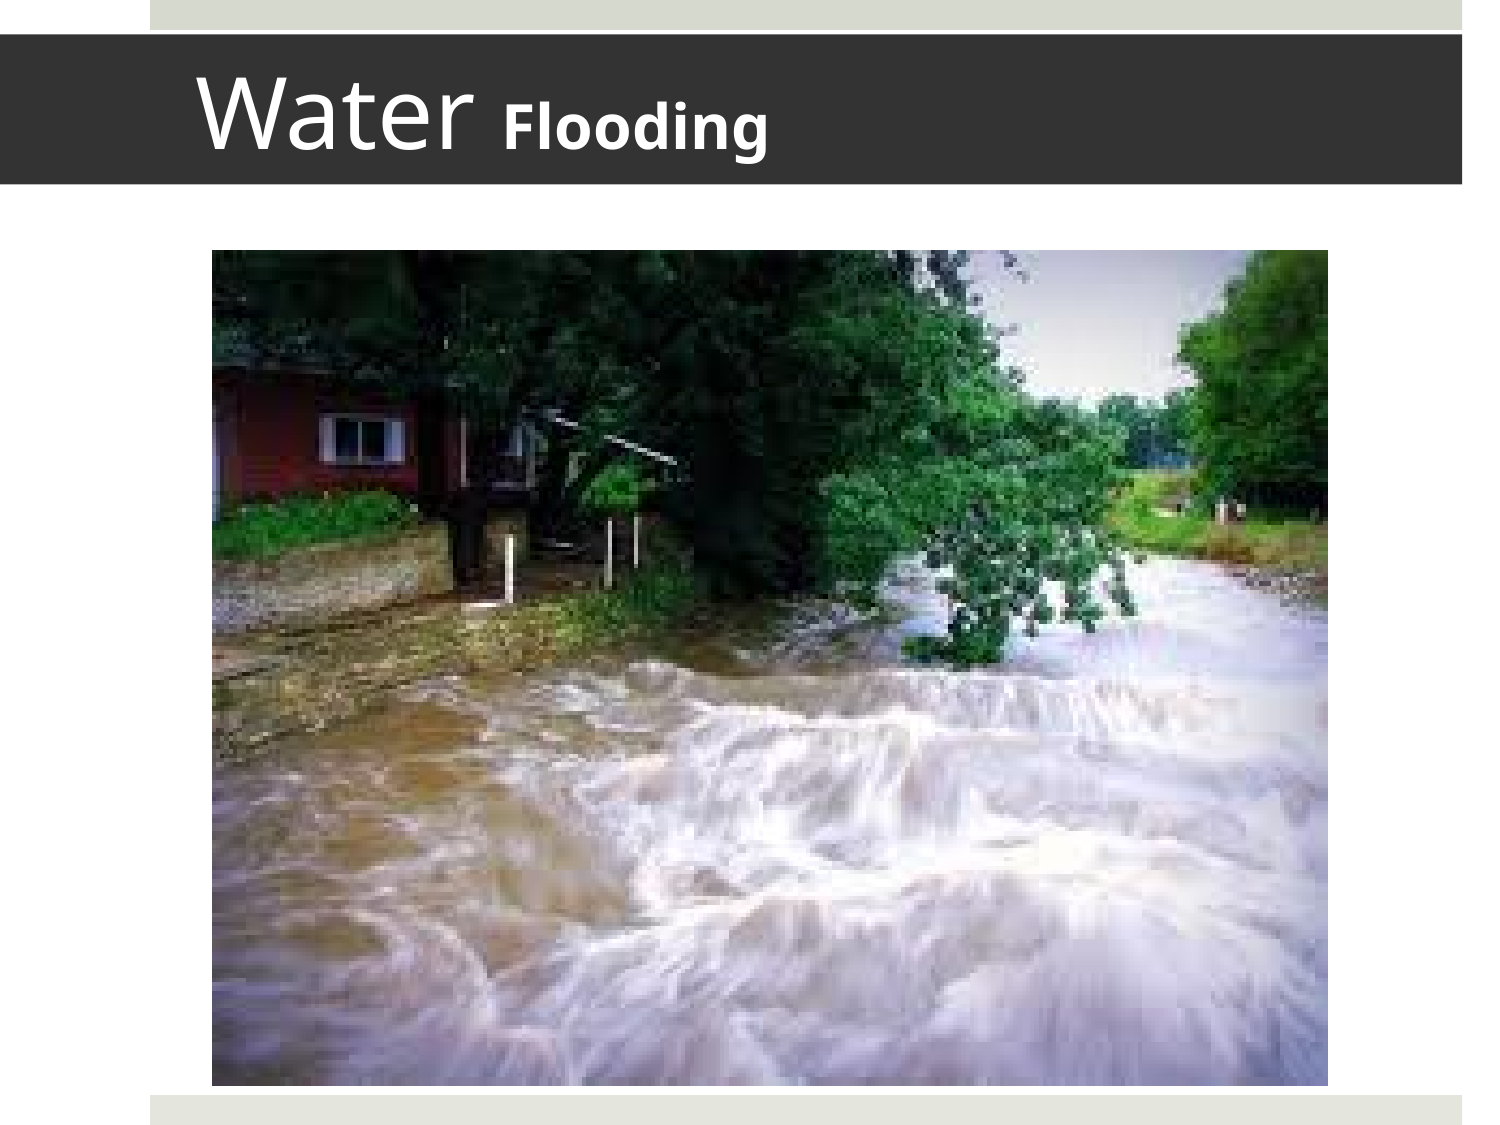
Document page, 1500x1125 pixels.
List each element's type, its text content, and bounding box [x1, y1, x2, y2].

picture [212, 250, 1329, 1087]
title Water Flooding [0, 34, 1463, 185]
